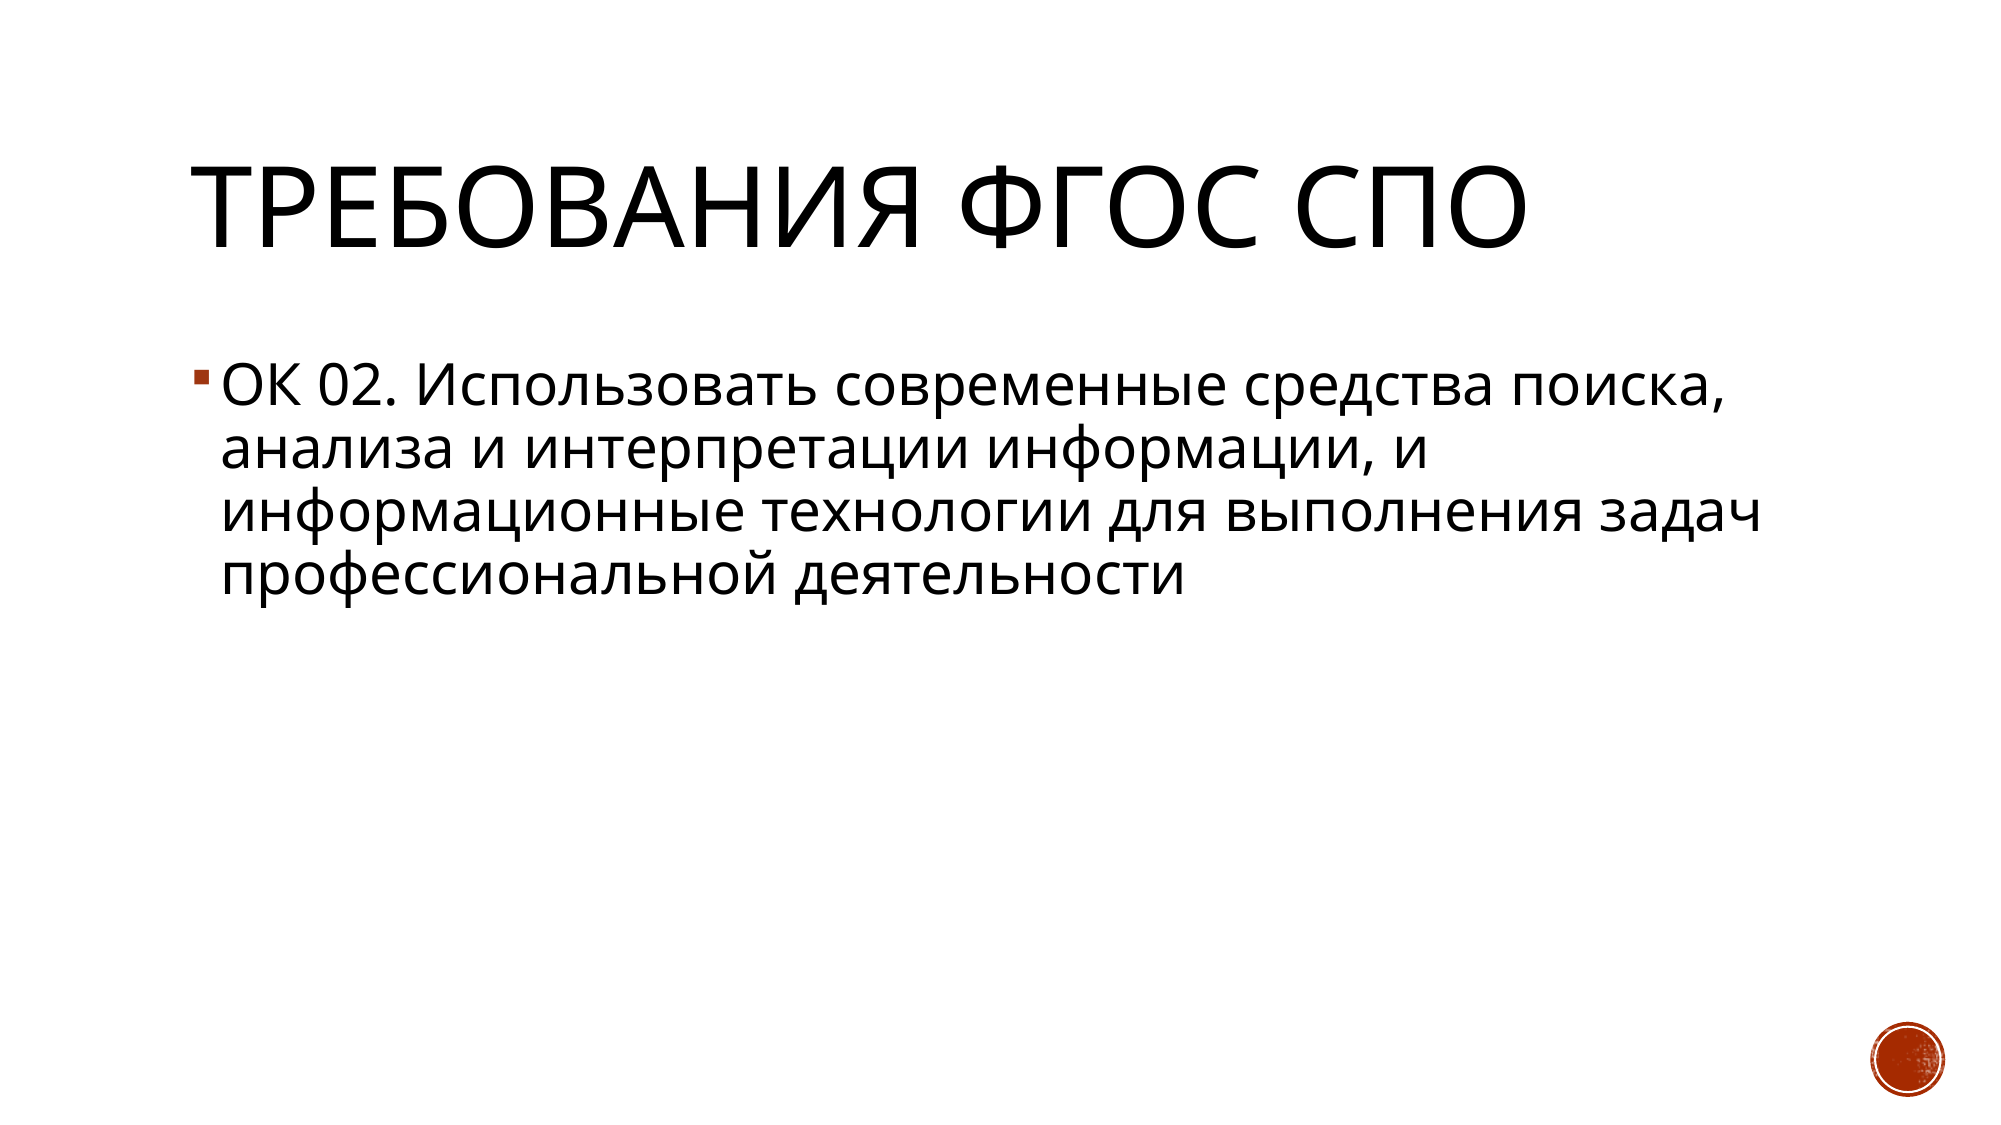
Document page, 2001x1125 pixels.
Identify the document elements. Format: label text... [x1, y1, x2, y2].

title Требования фгос спо [175, 79, 1826, 344]
list ОК 02. Использовать современные средства поиска, анализа и интерпретации информации, и информационные технологии для выполнения задач профессиональной деятельности [175, 348, 1826, 1013]
